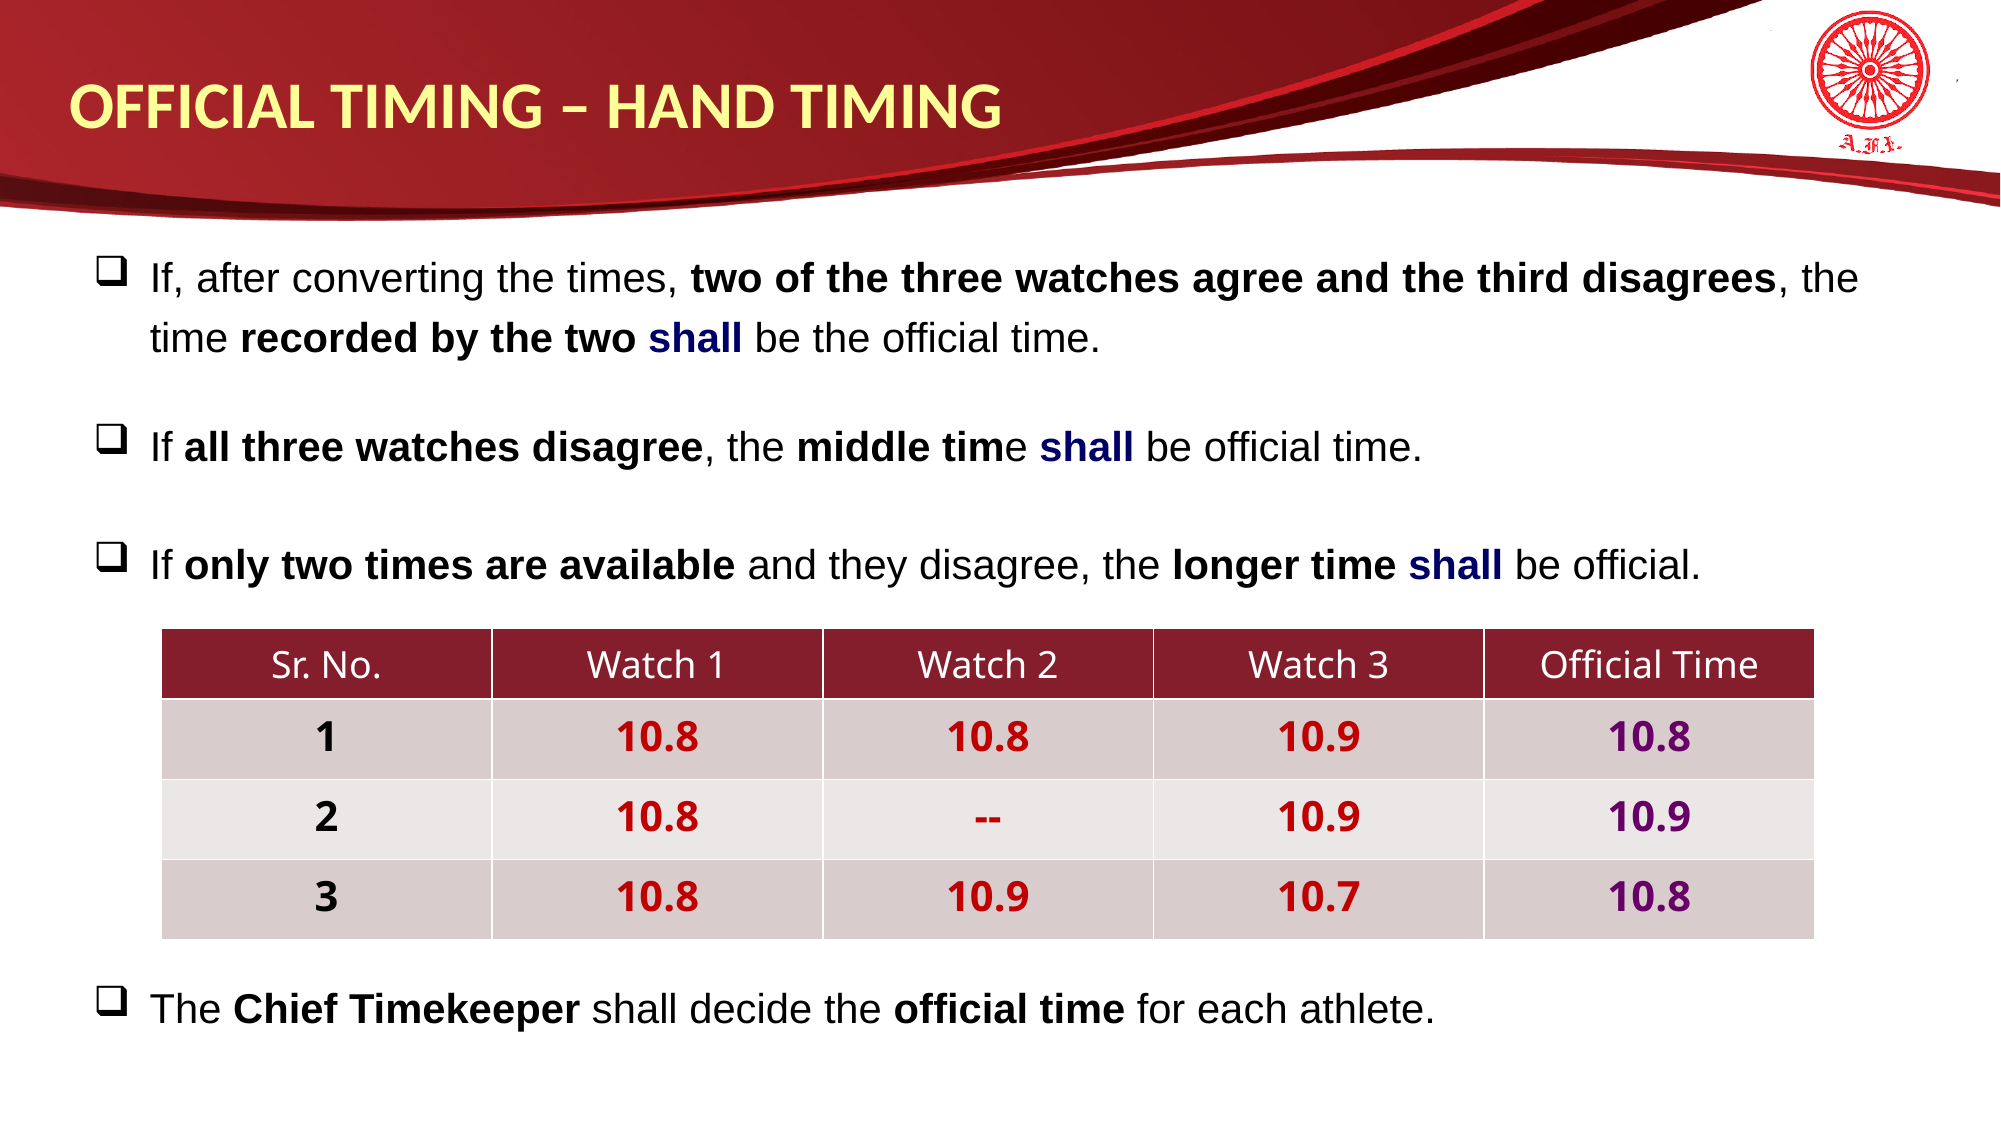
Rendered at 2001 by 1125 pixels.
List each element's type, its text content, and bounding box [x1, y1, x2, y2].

table_cell 1 [162, 700, 491, 779]
table_cell 2 [162, 780, 491, 859]
table_cell 10.8 [493, 780, 822, 859]
table_header Watch 1 [493, 629, 822, 698]
table_cell 10.9 [824, 860, 1153, 939]
table_cell -- [824, 780, 1153, 859]
table_cell 10.7 [1154, 860, 1483, 939]
picture [0, 0, 2001, 1125]
text_box If all three watches disagree, the middle time shall be official time. [78, 402, 1875, 477]
table_cell 10.8 [493, 860, 822, 939]
table_cell 10.8 [1485, 700, 1814, 779]
table_header Sr. No. [162, 629, 491, 698]
table_cell 10.9 [1485, 780, 1814, 859]
table_cell 10.8 [824, 700, 1153, 779]
table_cell 10.8 [1485, 860, 1814, 939]
table_header Watch 3 [1154, 629, 1483, 698]
text_box The Chief Timekeeper shall decide the official time for each athlete. [78, 964, 1898, 1040]
table_cell 3 [162, 860, 491, 939]
table_header Watch 2 [824, 629, 1153, 698]
text_box OFFICIAL TIMING – HAND TIMING [54, 54, 1984, 150]
table_cell 10.9 [1154, 780, 1483, 859]
text_box If only two times are available and they disagree, the longer time shall be official. [78, 520, 1898, 596]
table_cell 10.8 [493, 700, 822, 779]
table_cell 10.9 [1154, 700, 1483, 779]
table_header Official Time [1485, 629, 1814, 698]
text_box If, after converting the times, two of the three watches agree and the third disagrees, the time recorded by the two shall be the official time. [78, 233, 1875, 369]
